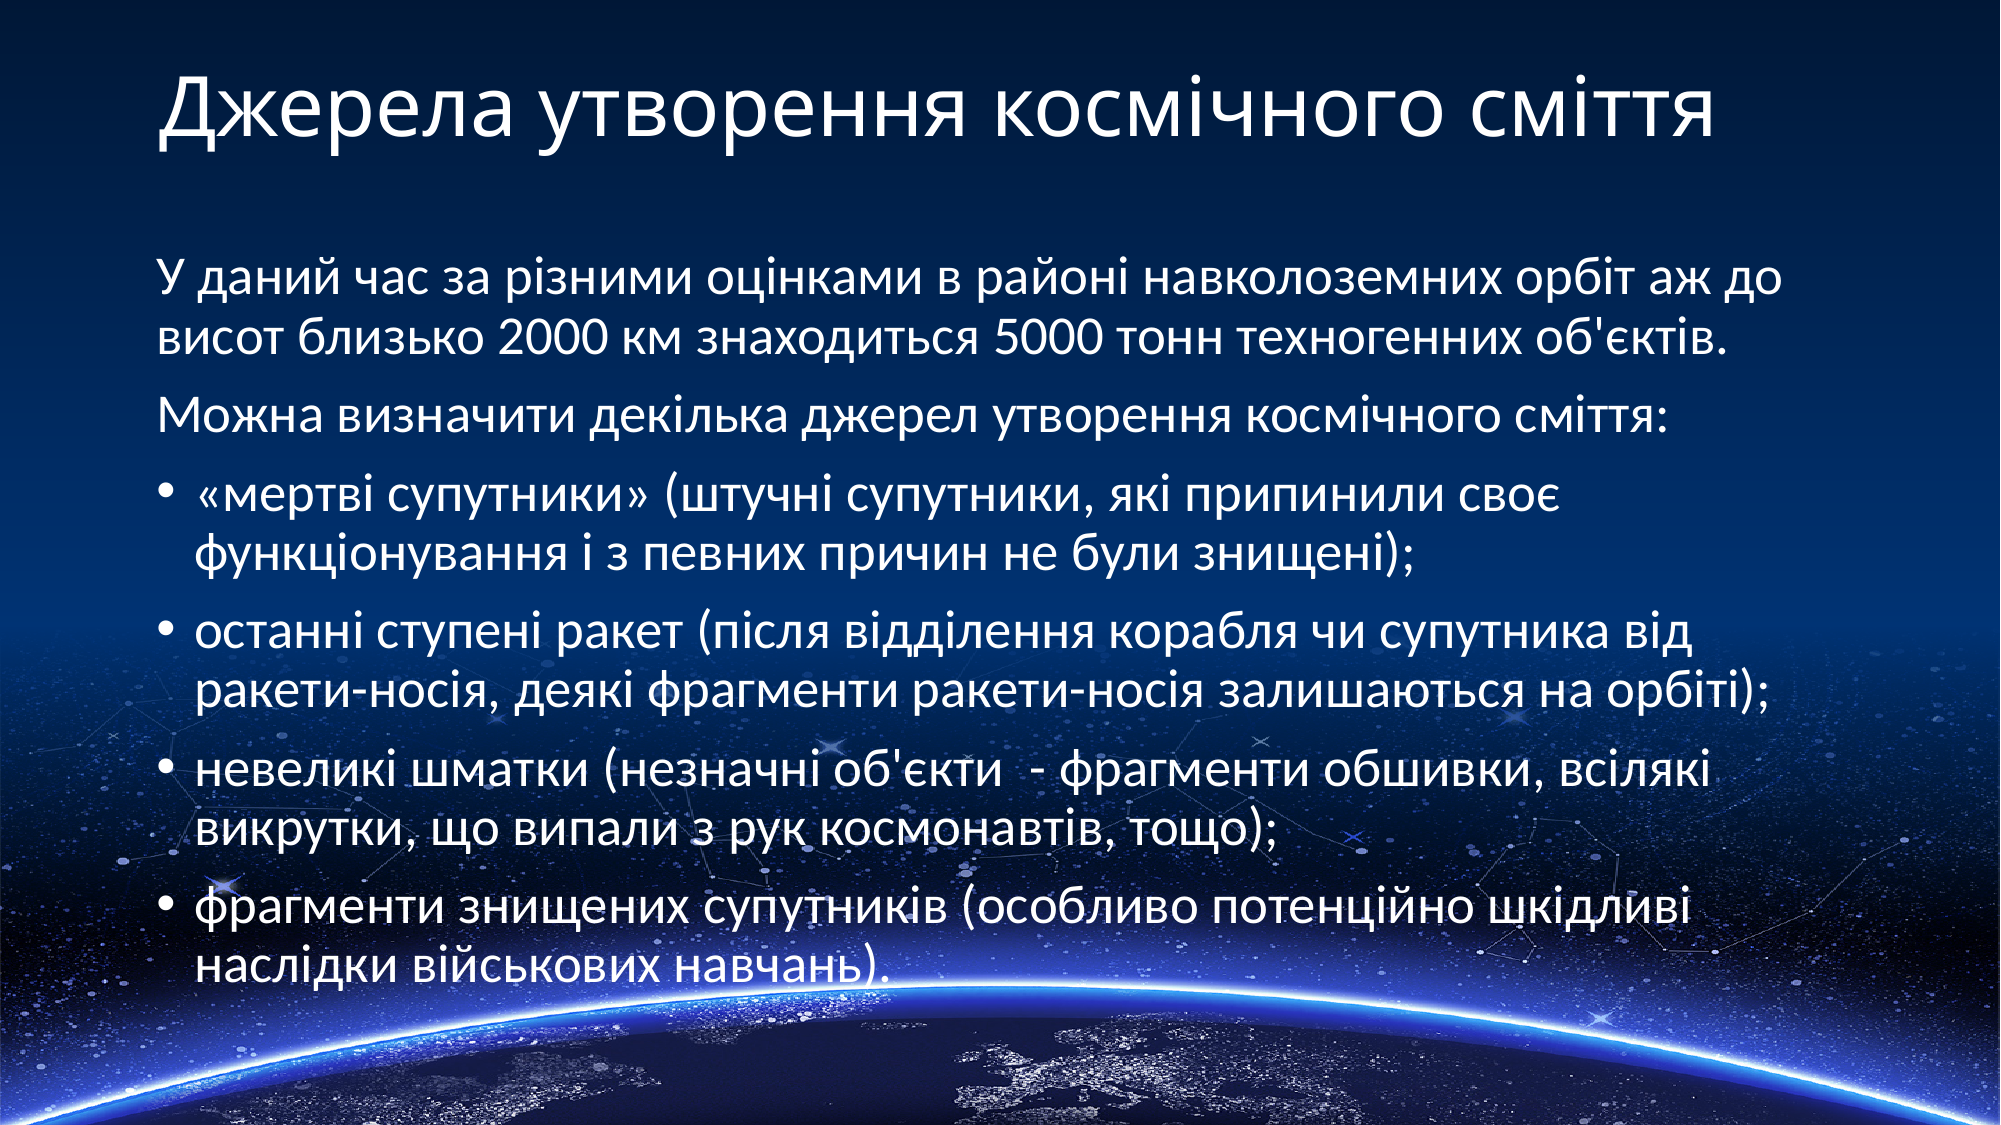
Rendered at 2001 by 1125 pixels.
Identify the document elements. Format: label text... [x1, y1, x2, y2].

title Джерела утворення космічного сміття [144, 0, 1859, 220]
list У даний час за різними оцінками в районі навколоземних орбіт аж до висот близько 2000 км знаходиться 5000 тонн техногенних об'єктів. Можна визначити декілька джерел утворення космічного сміття: «мертві супутники» (штучні супутники, які припинили своє функціонування і з певних причин не були знищені); останні ступені ракет (після відділення корабля чи супутника від ракети-носія, деякі фрагменти ракети-носія залишаються на орбіті); невеликі шматки (незначні об'єкти - фрагменти обшивки, всілякі викрутки, що випали з рук космонавтів, тощо); фрагменти знищених супутників (особливо потенційно шкідливі наслідки військових навчань). [141, 240, 1863, 1014]
picture [0, 794, 2000, 1125]
